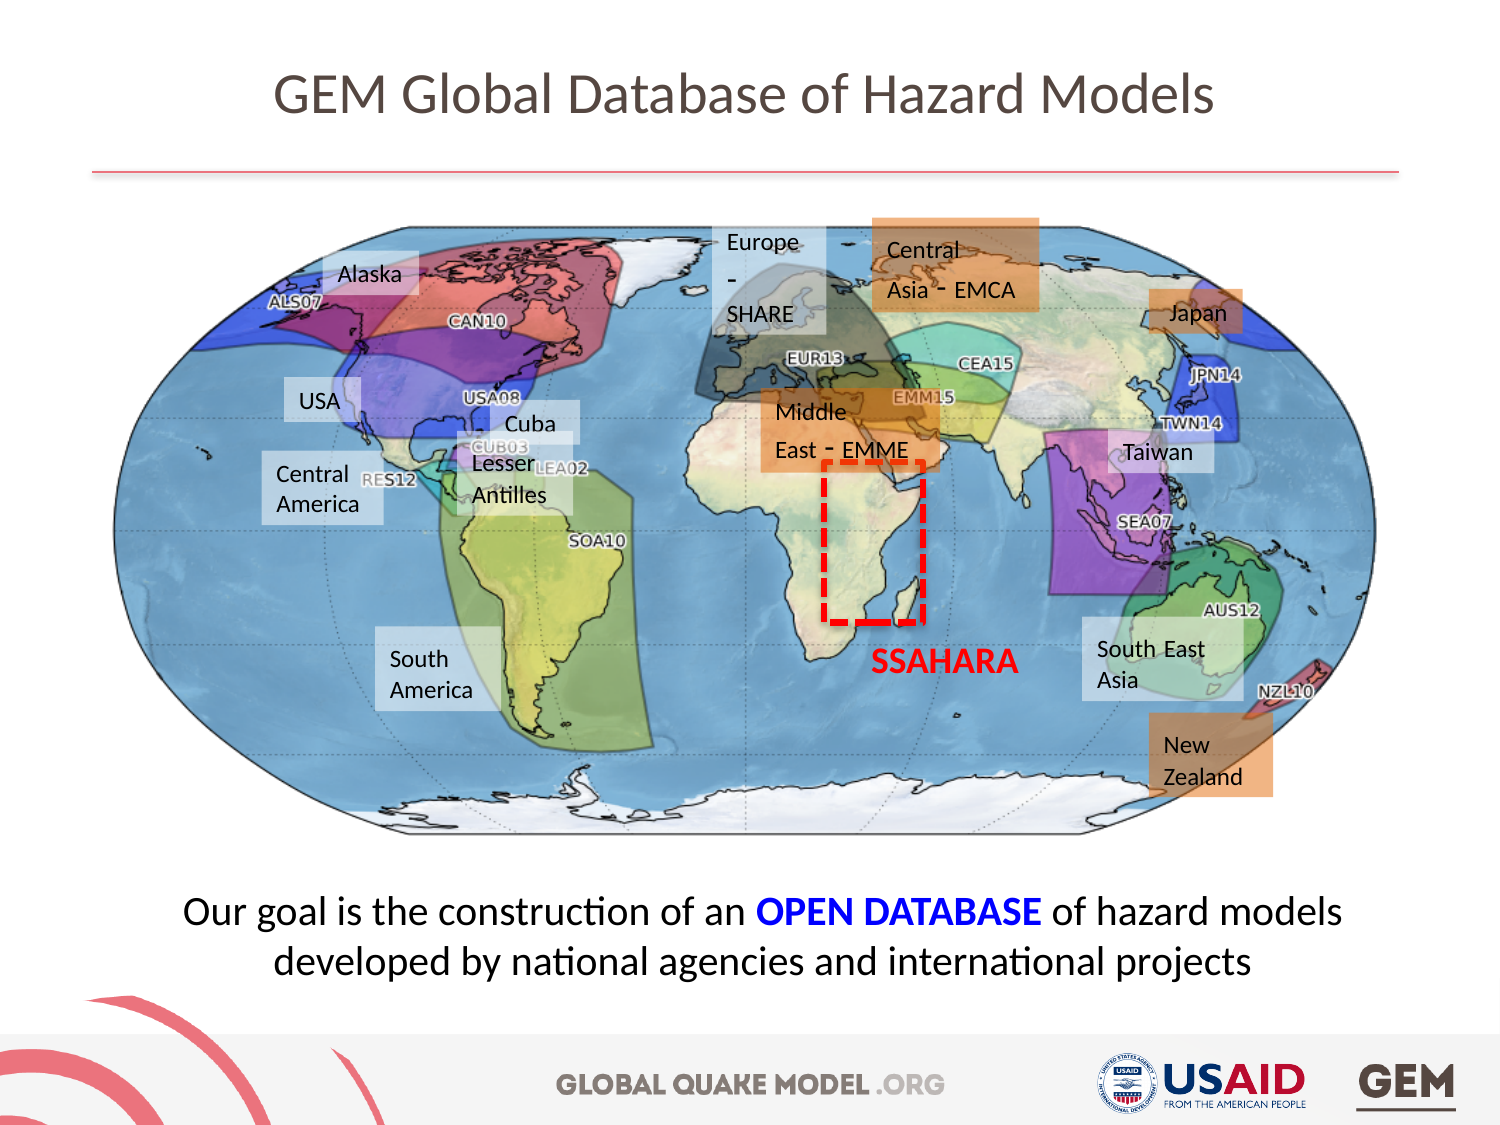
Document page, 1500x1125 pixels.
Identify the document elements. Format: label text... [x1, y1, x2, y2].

picture [0, 978, 1500, 1125]
title GEM Global Database of Hazard Models [67, 22, 1423, 159]
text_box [104, 209, 1385, 845]
text_box Our goal is the construction of an OPEN DATABASE of hazard models developed by national agencies and international projects [91, 876, 1435, 992]
